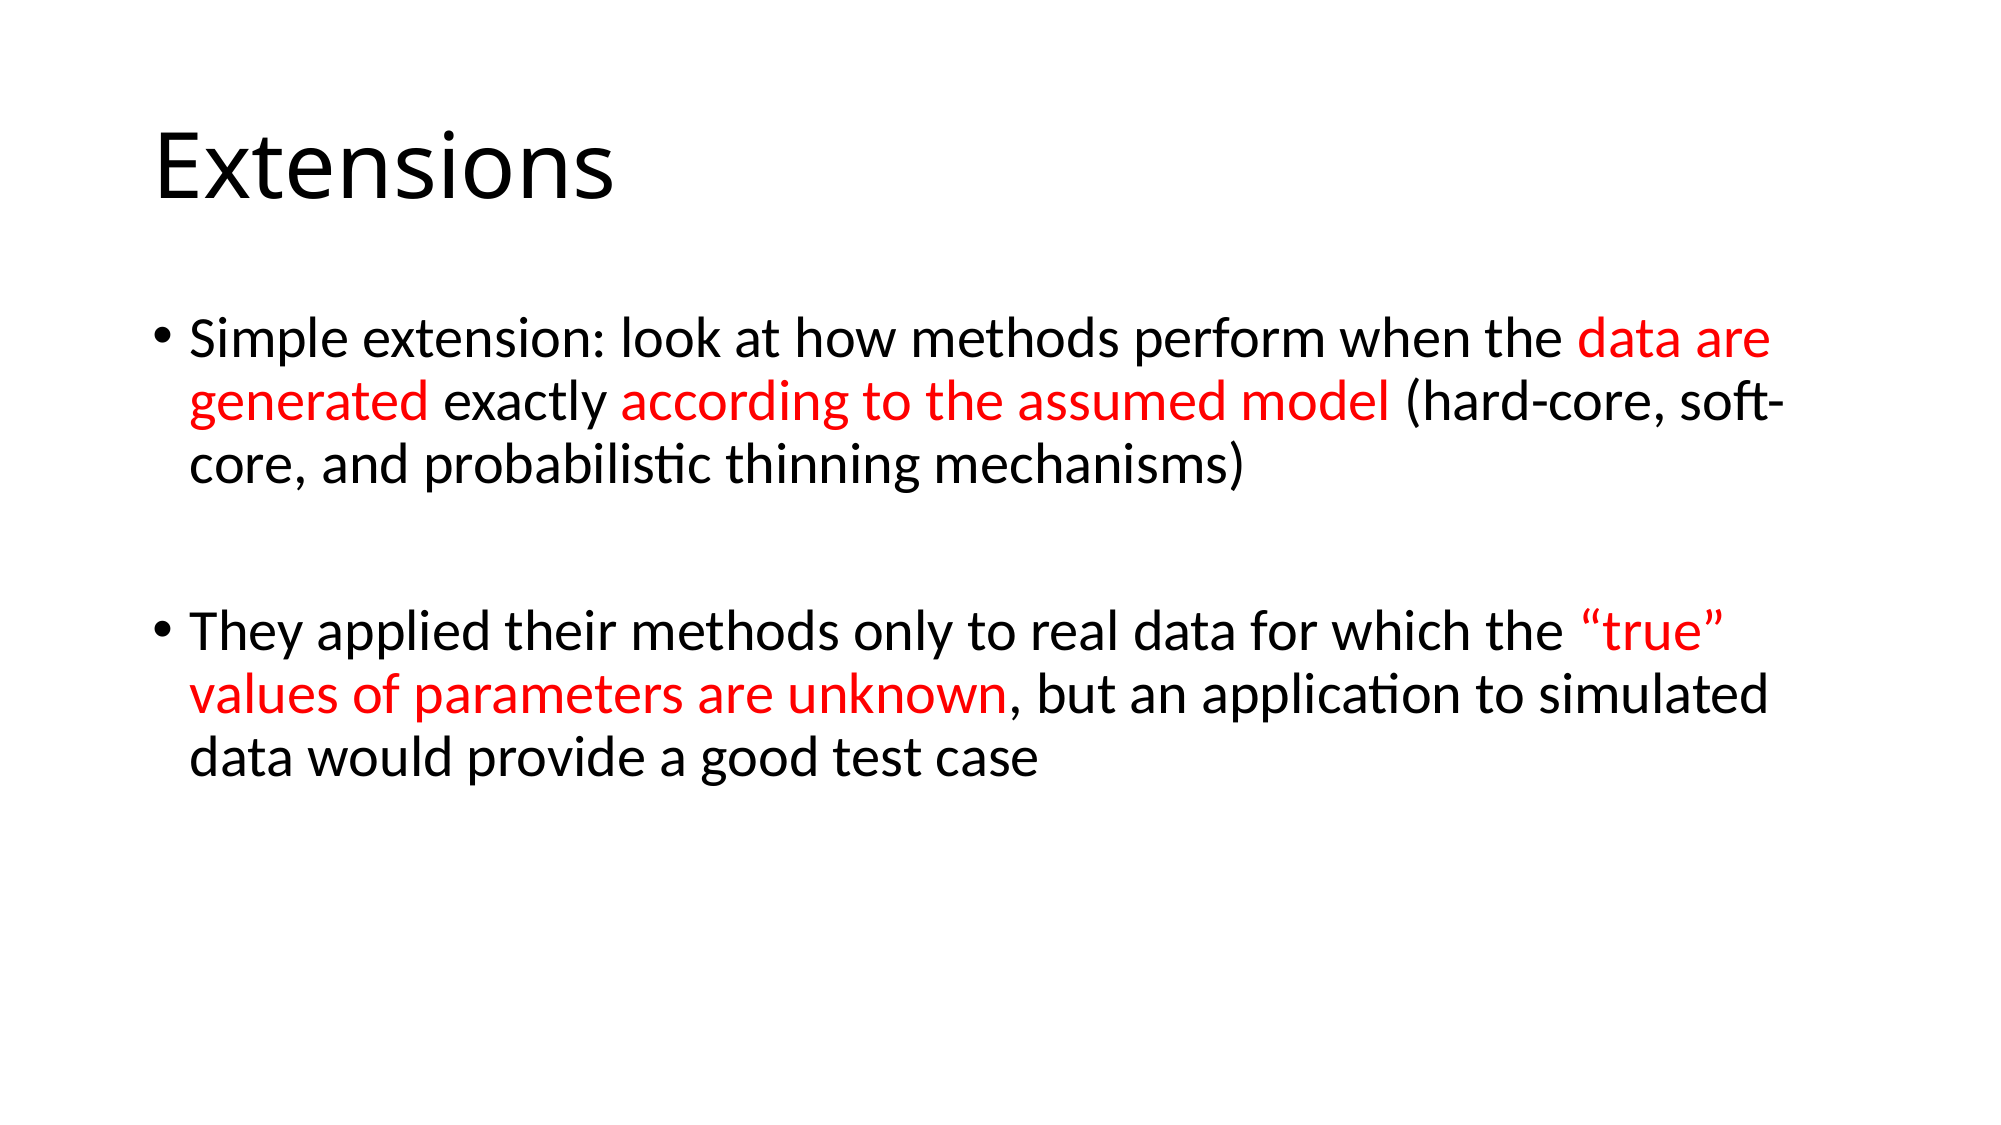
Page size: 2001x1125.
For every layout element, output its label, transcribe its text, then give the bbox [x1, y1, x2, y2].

list Simple extension: look at how methods perform when the data are generated exactly according to the assumed model (hard-core, soft-core, and probabilistic thinning mechanisms) They applied their methods only to real data for which the “true” values of parameters are unknown, but an application to simulated data would provide a good test case [137, 299, 1863, 1014]
title Extensions [137, 59, 1863, 278]
